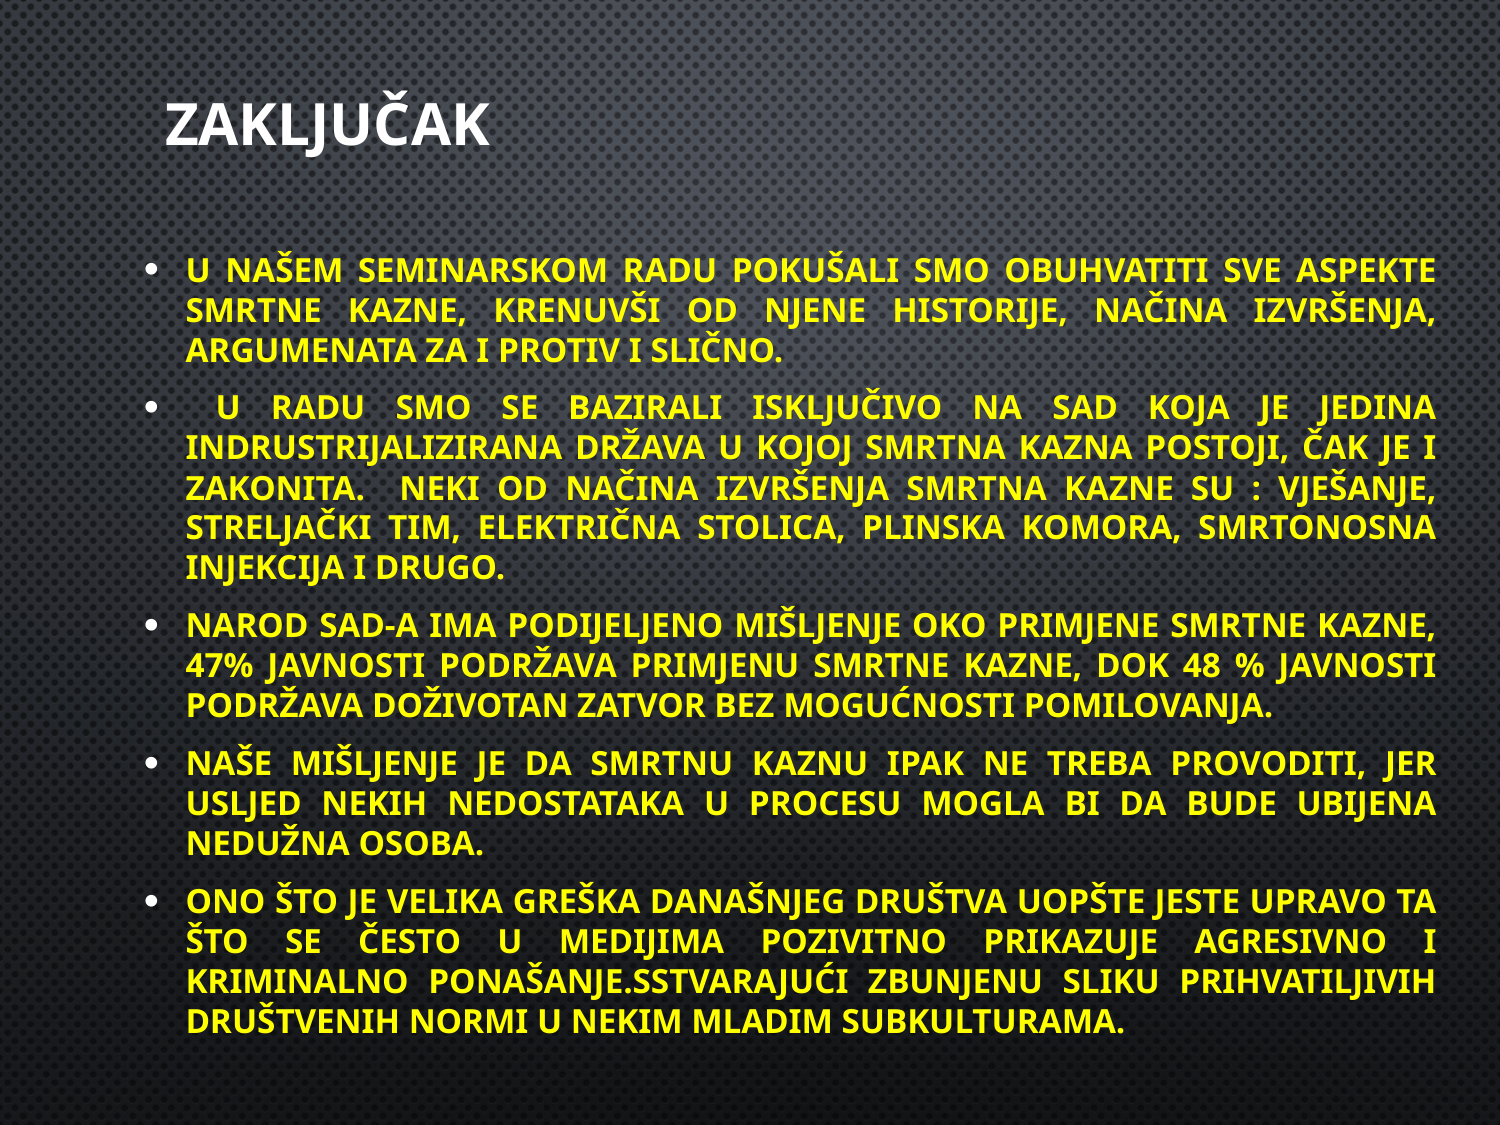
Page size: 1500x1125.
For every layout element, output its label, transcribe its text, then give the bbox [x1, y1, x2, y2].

title Zaključak [150, 45, 1425, 200]
list U našem seminarskom radu pokušali smo obuhvatiti sve aspekte smrtne kazne, krenuvši od njene historije, načina izvršenja, argumenata ZA i PROTIV i slično. U radu smo se bazirali isključivo na SAD koja je jedina indrustrijalizirana država u kojoj smrtna kazna postoji, čak je i zakonita. Neki od načina izvršenja smrtna kazne su : vješanje, streljački tim, električna stolica, plinska komora, smrtonosna injekcija i drugo. Narod SAD-a ima podijeljeno mišljenje oko primjene smrtne kazne, 47% javnosti podržava primjenu smrtne kazne, dok 48 % javnosti podržava doživotan zatvor bez mogućnosti pomilovanja. Naše mišljenje je da smrtnu kaznu ipak ne treba provoditi, jer usljed nekih nedostataka u procesu mogla bi da bude ubijena nedužna osoba. Ono što je velika greška današnjeg društva uopšte jeste upravo ta što se često u medijima pozivitno prikazuje agresivno i kriminalno ponašanje.Sstvarajući zbunjenu sliku prihvatiljivih društvenih normi u nekim mladim subkulturama. [128, 210, 1454, 1079]
